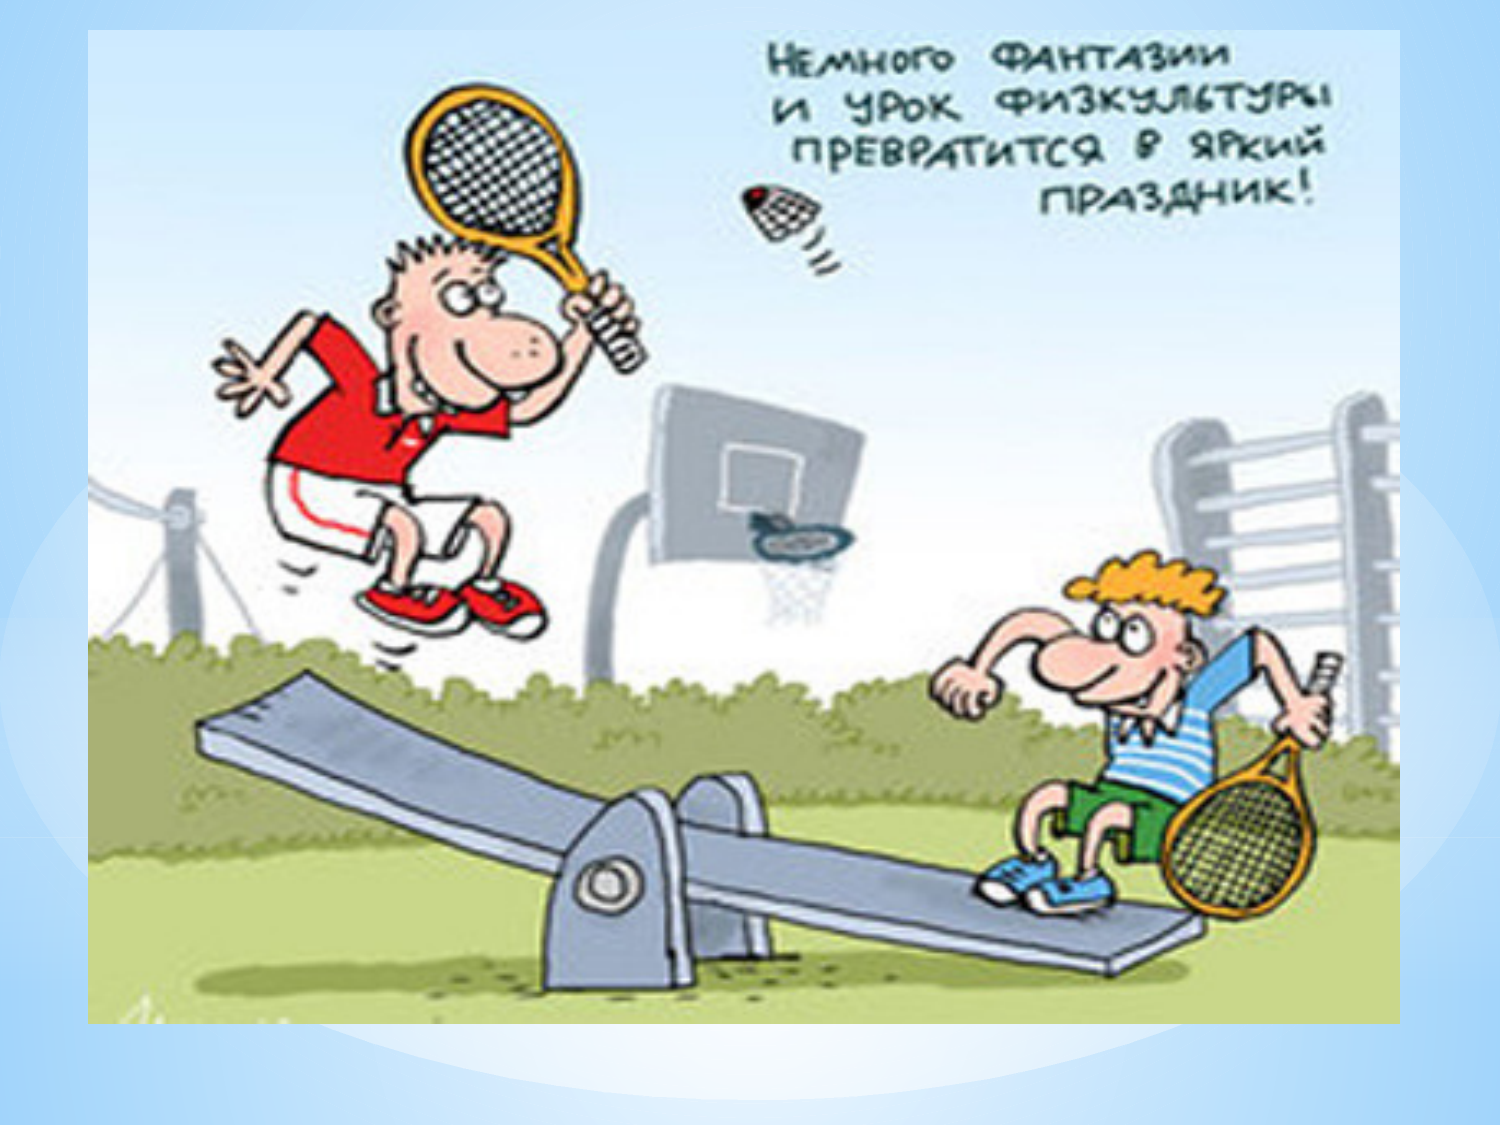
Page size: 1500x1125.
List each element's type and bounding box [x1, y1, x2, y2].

picture [88, 30, 1400, 1024]
